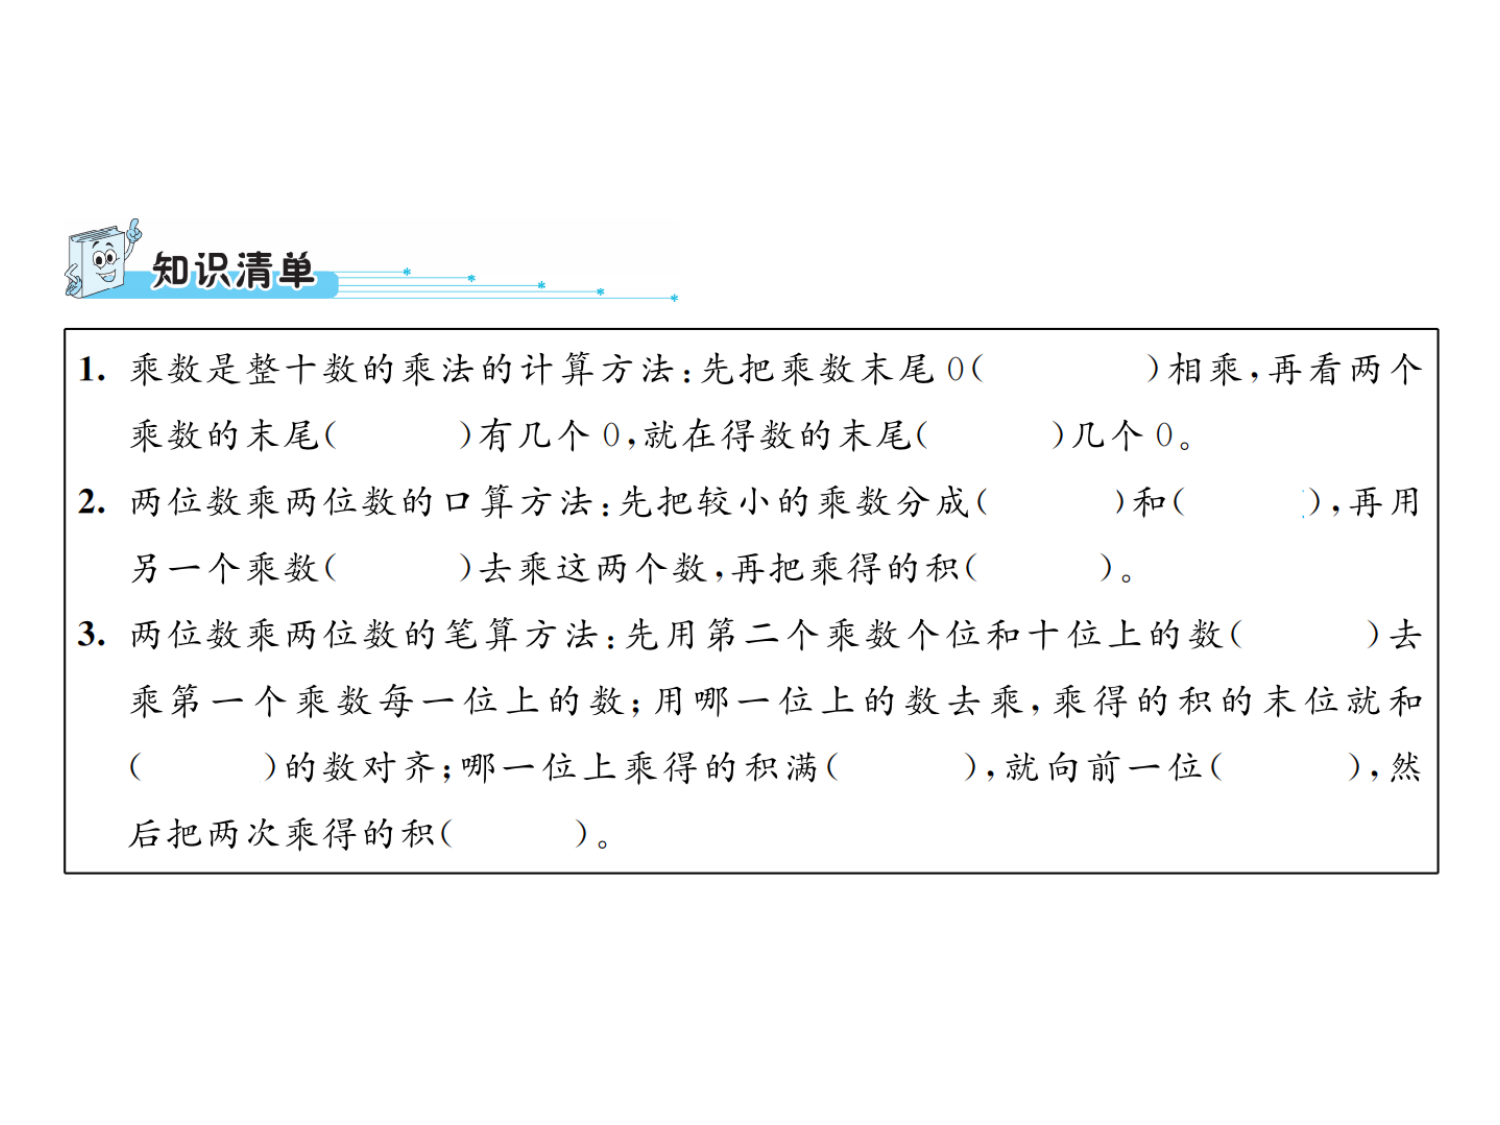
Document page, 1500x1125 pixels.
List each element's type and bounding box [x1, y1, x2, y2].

picture [52, 208, 1448, 881]
